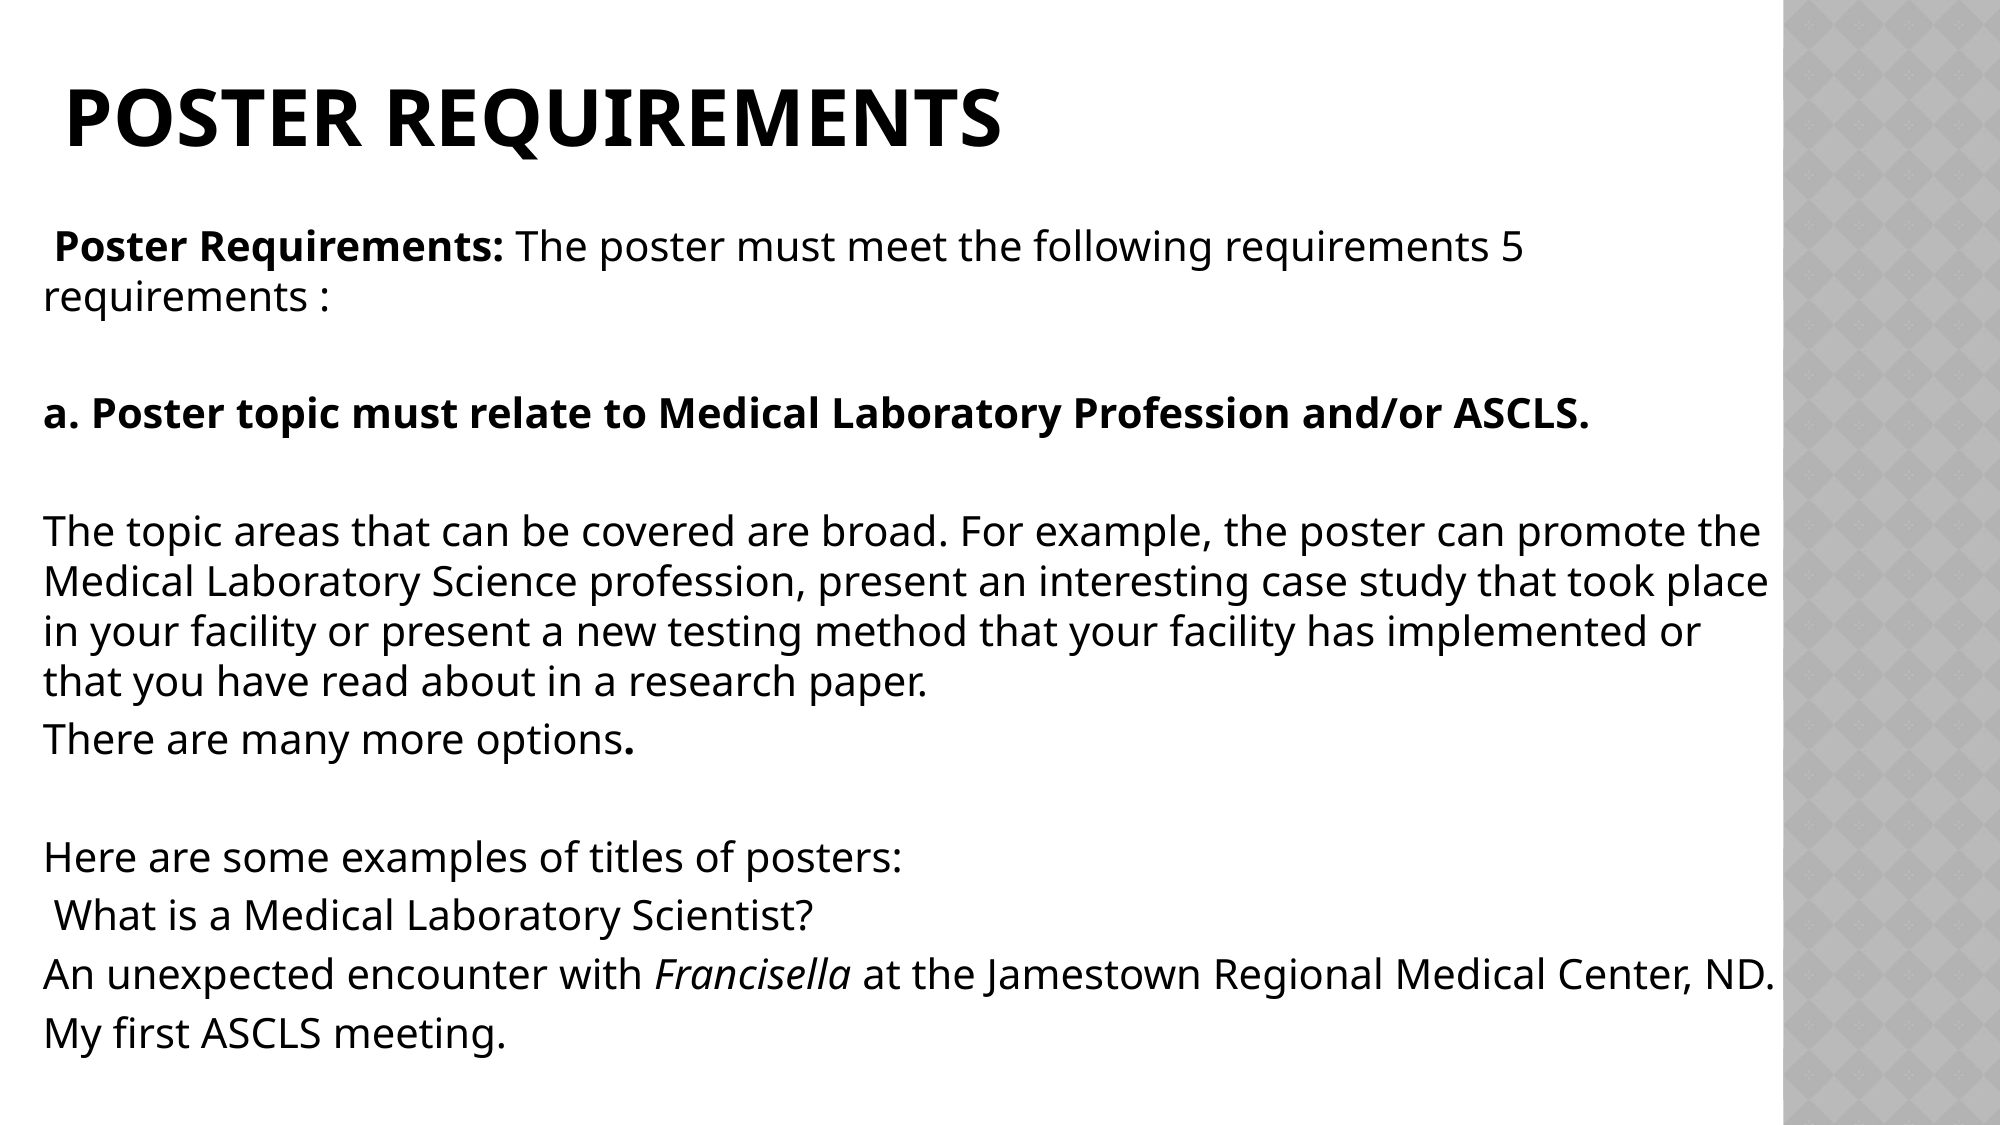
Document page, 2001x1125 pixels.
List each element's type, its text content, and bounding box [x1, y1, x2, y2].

title Poster Requirements [56, 0, 1640, 163]
list Poster Requirements: The poster must meet the following requirements 5 requirements : a. Poster topic must relate to Medical Laboratory Profession and/or ASCLS. The topic areas that can be covered are broad. For example, the poster can promote the Medical Laboratory Science profession, present an interesting case study that took place in your facility or present a new testing method that your facility has implemented or that you have read about in a research paper. There are many more options. Here are some examples of titles of posters: What is a Medical Laboratory Scientist? An unexpected encounter with Francisella at the Jamestown Regional Medical Center, ND. My first ASCLS meeting. [28, 212, 1797, 1097]
